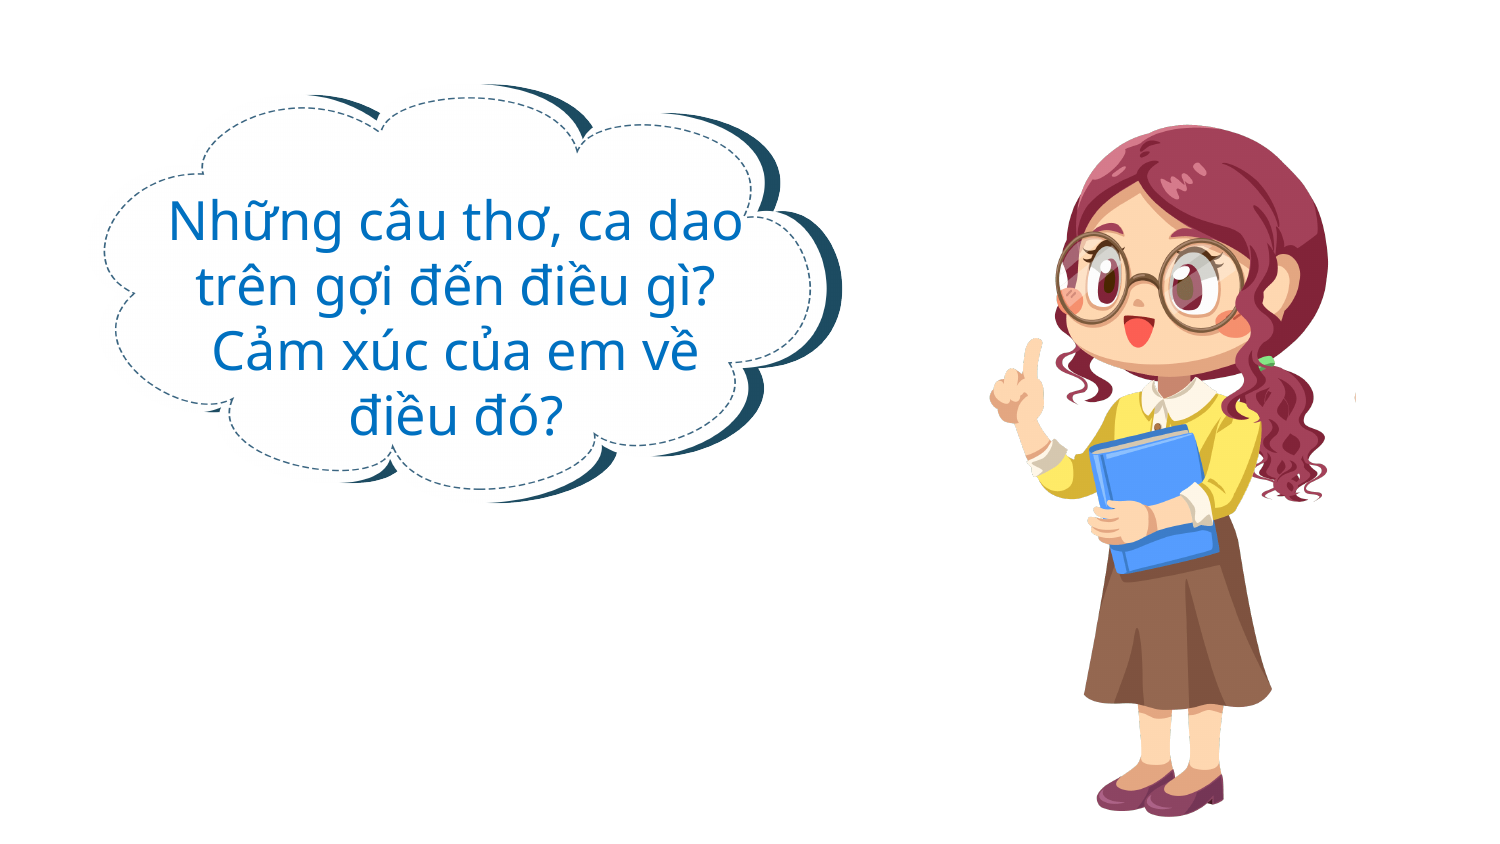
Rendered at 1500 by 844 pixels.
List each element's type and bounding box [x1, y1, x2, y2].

picture [42, 0, 1356, 844]
